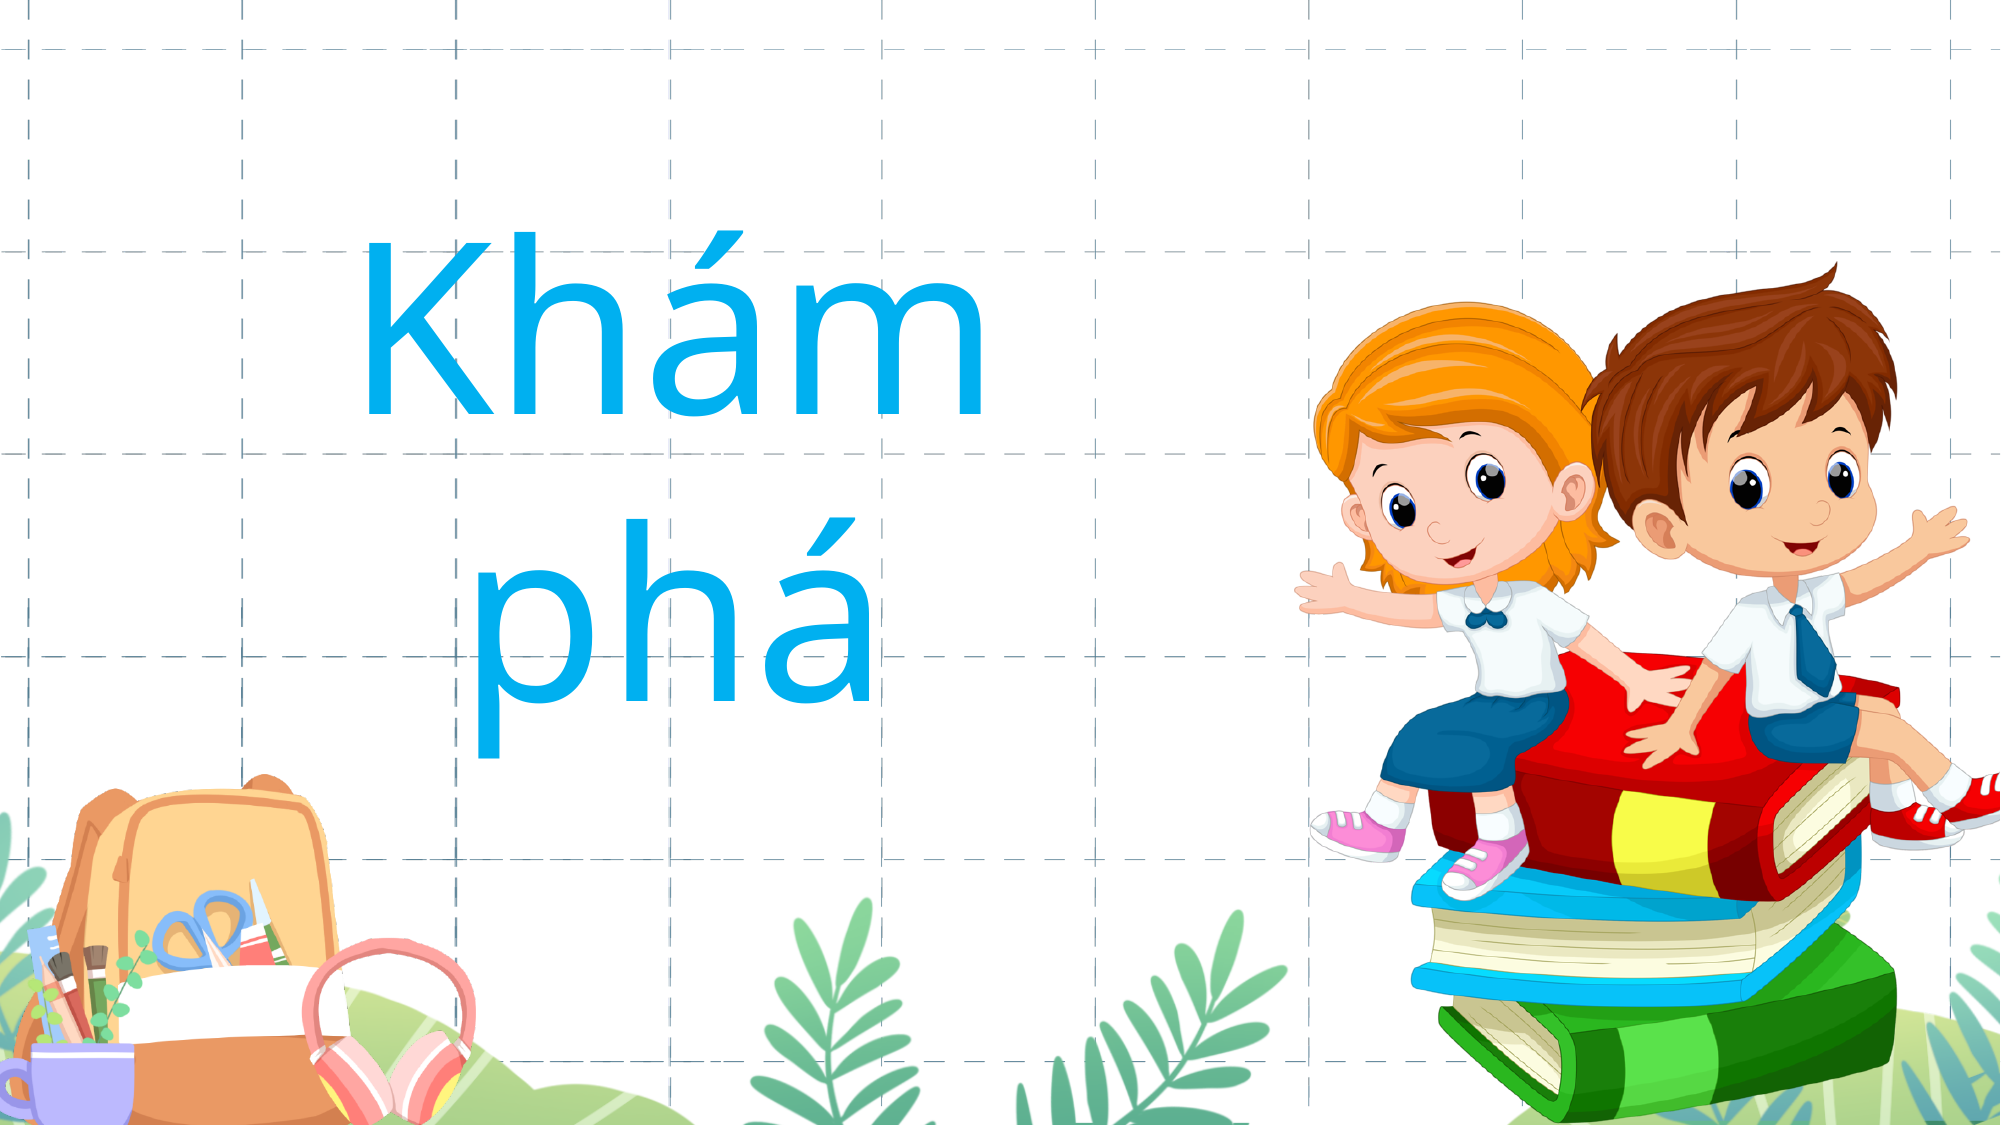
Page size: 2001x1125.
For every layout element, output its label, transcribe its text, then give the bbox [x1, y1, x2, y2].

text_box Khám phá [89, 368, 1258, 571]
picture [0, 0, 2001, 1125]
